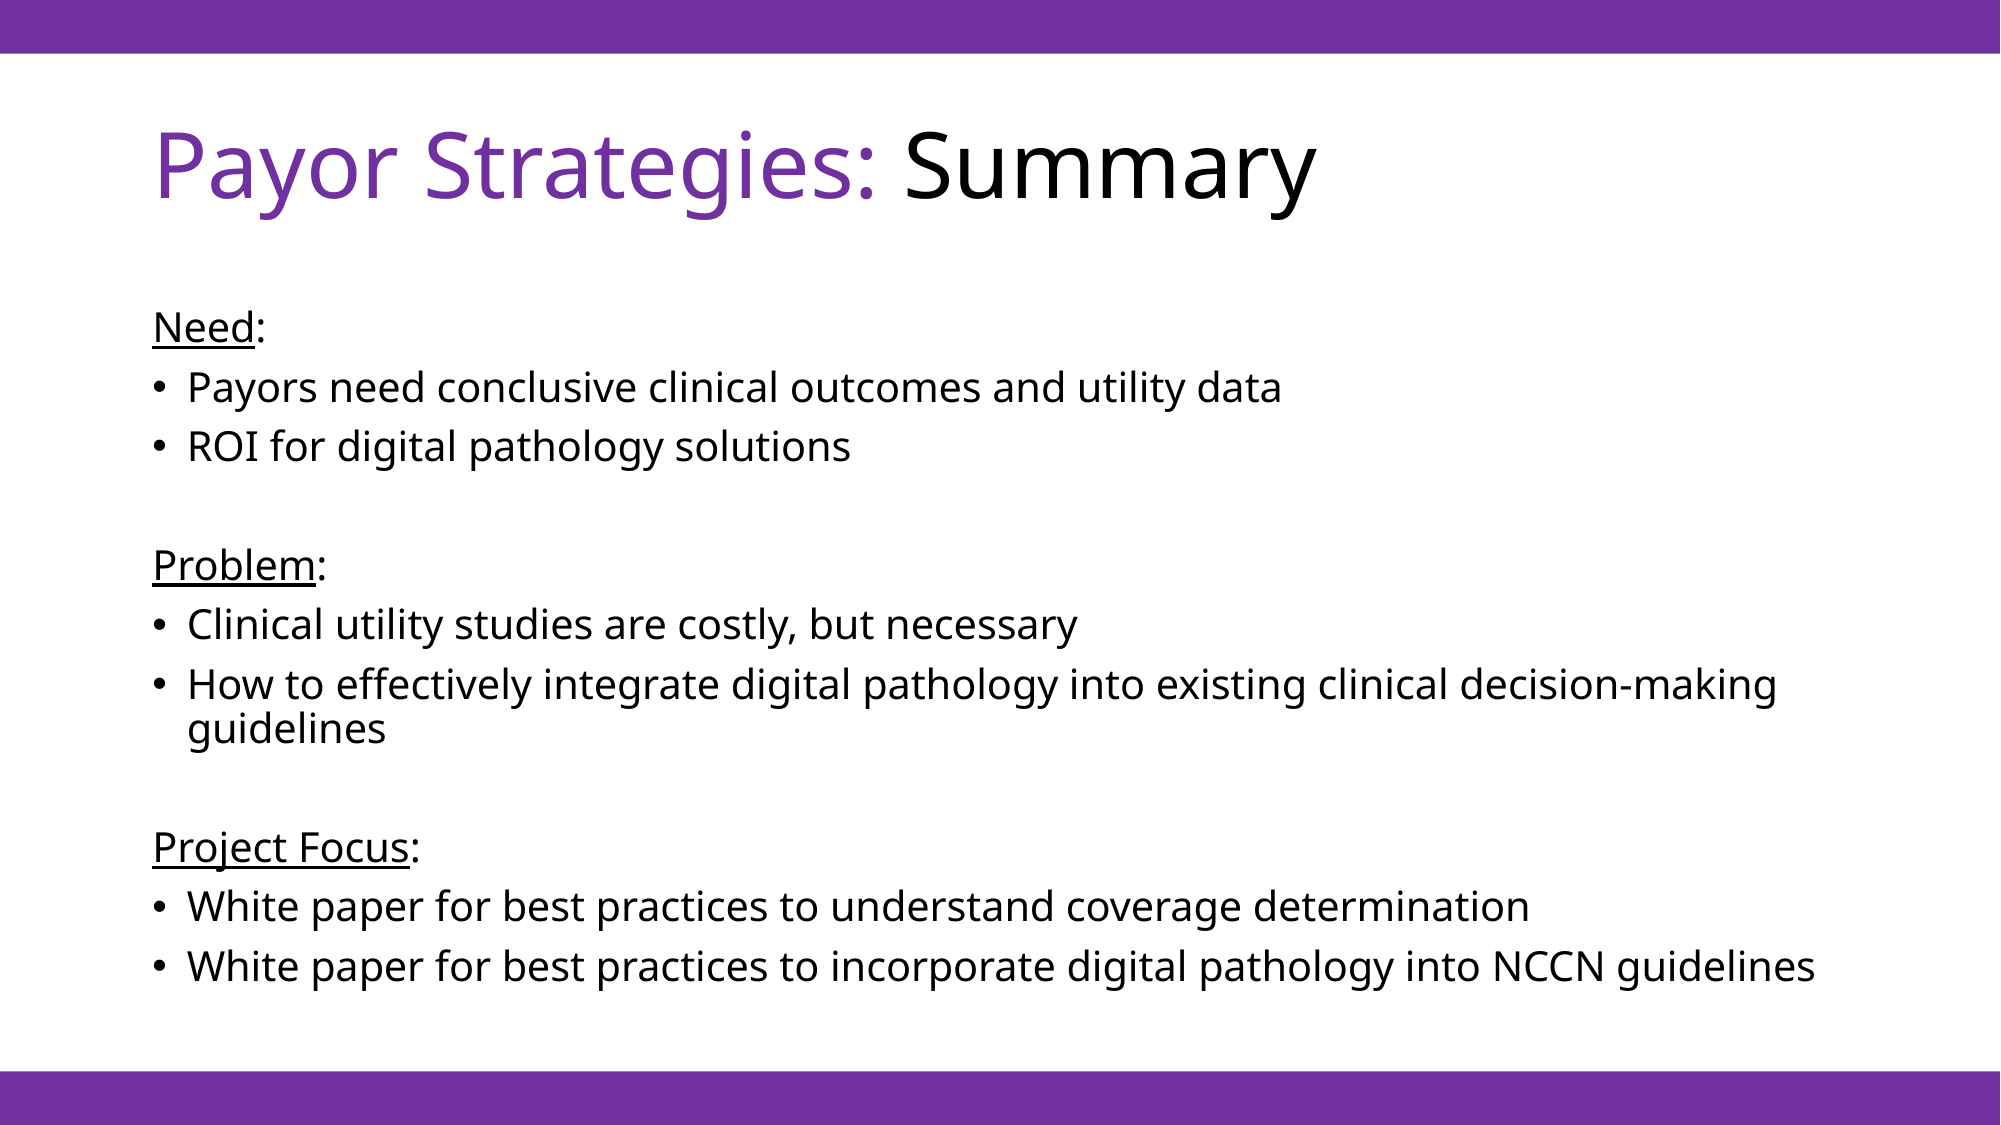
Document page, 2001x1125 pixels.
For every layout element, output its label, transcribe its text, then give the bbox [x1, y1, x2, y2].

text_box [0, 0, 2000, 55]
title Payor Strategies: Summary [137, 59, 1863, 278]
list Need: Payors need conclusive clinical outcomes and utility data ROI for digital pathology solutions Problem: Clinical utility studies are costly, but necessary How to effectively integrate digital pathology into existing clinical decision-making guidelines Project Focus: White paper for best practices to understand coverage determination White paper for best practices to incorporate digital pathology into NCCN guidelines [137, 299, 1863, 1014]
text_box [0, 1070, 2000, 1125]
